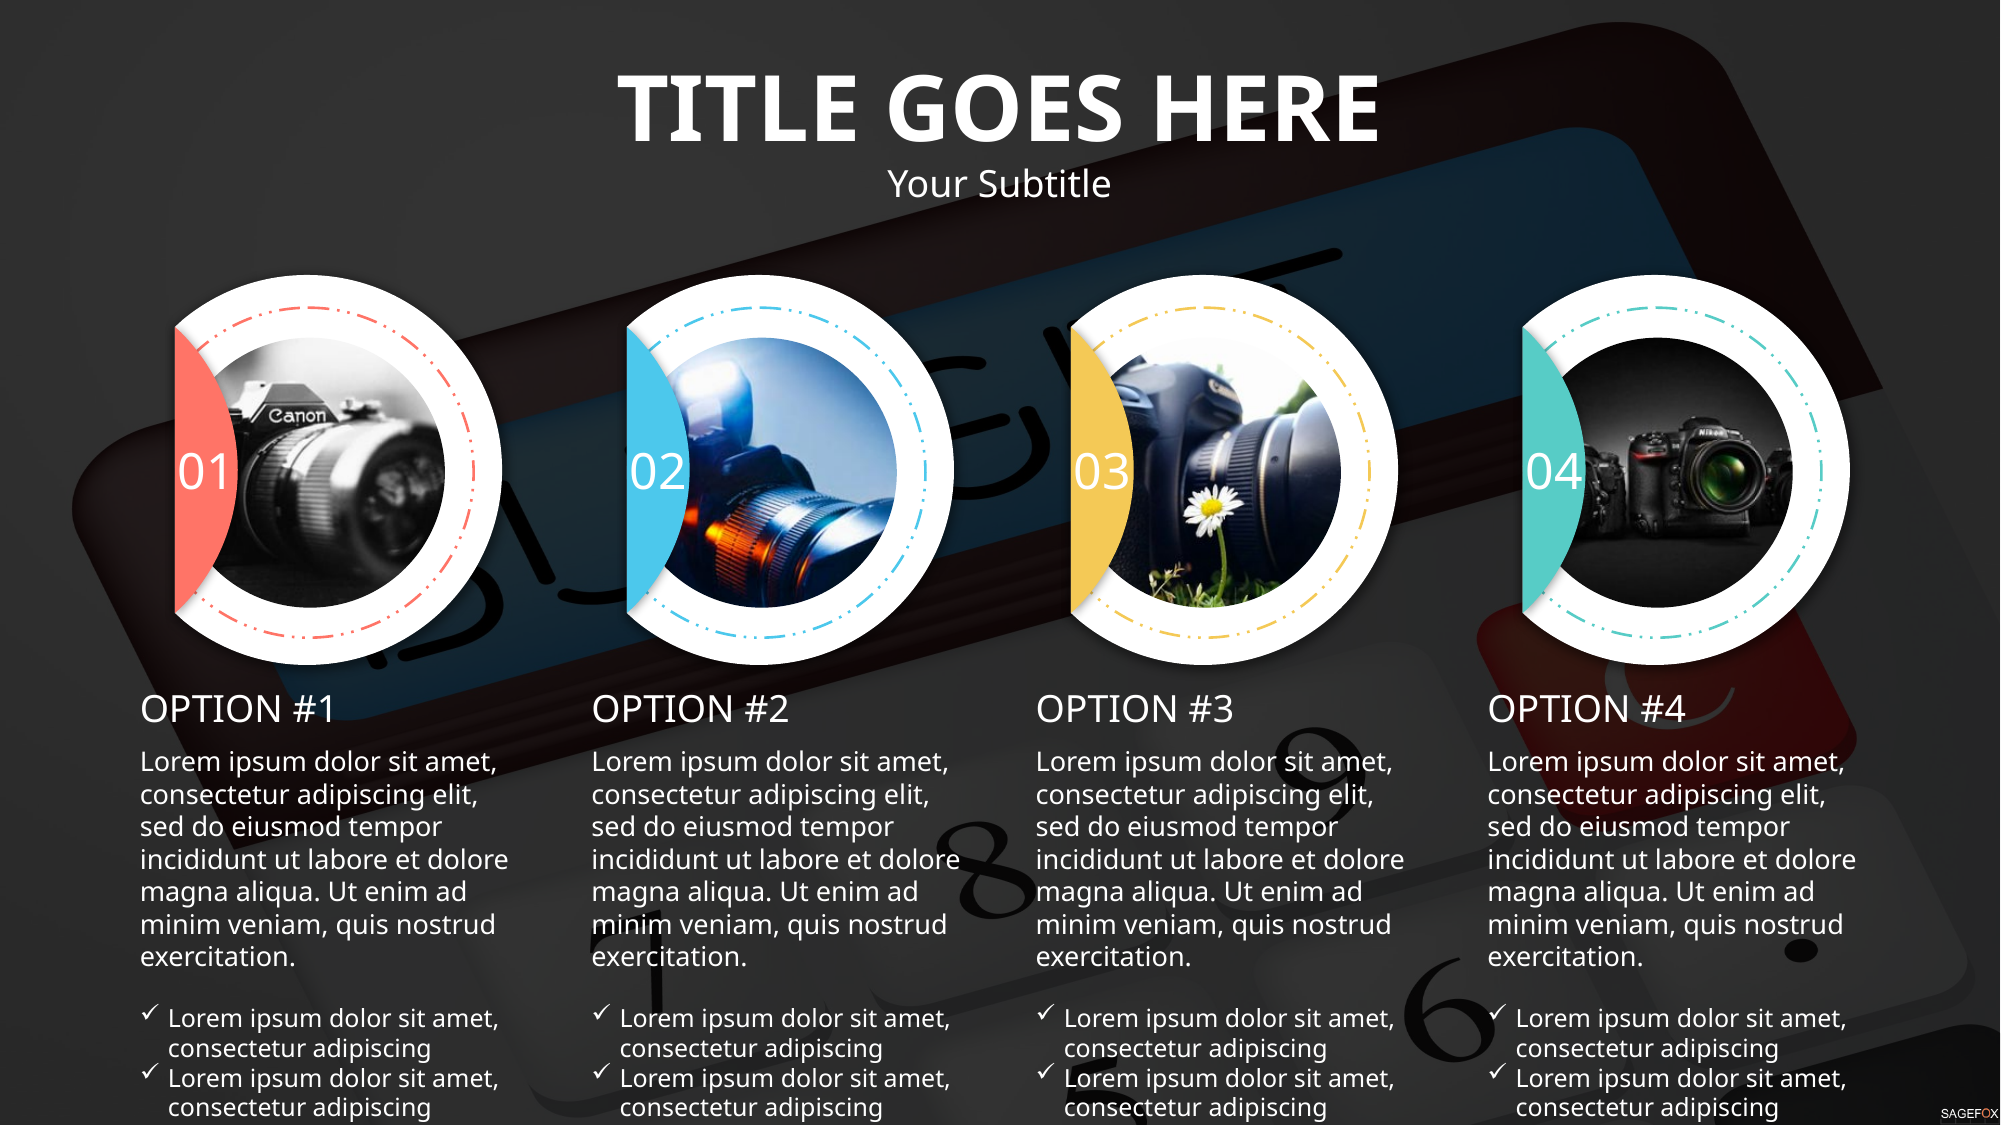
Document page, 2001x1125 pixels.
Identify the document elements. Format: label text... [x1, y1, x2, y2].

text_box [1057, 326, 1148, 614]
text_box TITLE GOES HERE Your Subtitle [548, 42, 1452, 212]
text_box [1070, 274, 1399, 665]
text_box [626, 274, 954, 665]
text_box OPTION #2 Lorem ipsum dolor sit amet, consectetur adipiscing elit, sed do eiusmod tempor incididunt ut labore et dolore magna aliqua. Ut enim ad minim veniam, quis nostrud exercitation. Lorem ipsum dolor sit amet, consectetur adipiscing Lorem ipsum dolor sit amet, consectetur adipiscing [576, 677, 988, 1125]
text_box OPTION #4 Lorem ipsum dolor sit amet, consectetur adipiscing elit, sed do eiusmod tempor incididunt ut labore et dolore magna aliqua. Ut enim ad minim veniam, quis nostrud exercitation. Lorem ipsum dolor sit amet, consectetur adipiscing Lorem ipsum dolor sit amet, consectetur adipiscing [1472, 677, 1884, 1125]
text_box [1509, 326, 1600, 614]
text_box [613, 326, 704, 614]
text_box OPTION #3 Lorem ipsum dolor sit amet, consectetur adipiscing elit, sed do eiusmod tempor incididunt ut labore et dolore magna aliqua. Ut enim ad minim veniam, quis nostrud exercitation. Lorem ipsum dolor sit amet, consectetur adipiscing Lorem ipsum dolor sit amet, consectetur adipiscing [1020, 677, 1432, 1125]
picture [0, 0, 2001, 1125]
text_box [161, 326, 252, 614]
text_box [1522, 274, 1850, 665]
text_box OPTION #1 Lorem ipsum dolor sit amet, consectetur adipiscing elit, sed do eiusmod tempor incididunt ut labore et dolore magna aliqua. Ut enim ad minim veniam, quis nostrud exercitation. Lorem ipsum dolor sit amet, consectetur adipiscing Lorem ipsum dolor sit amet, consectetur adipiscing [124, 677, 536, 1125]
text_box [174, 274, 503, 665]
